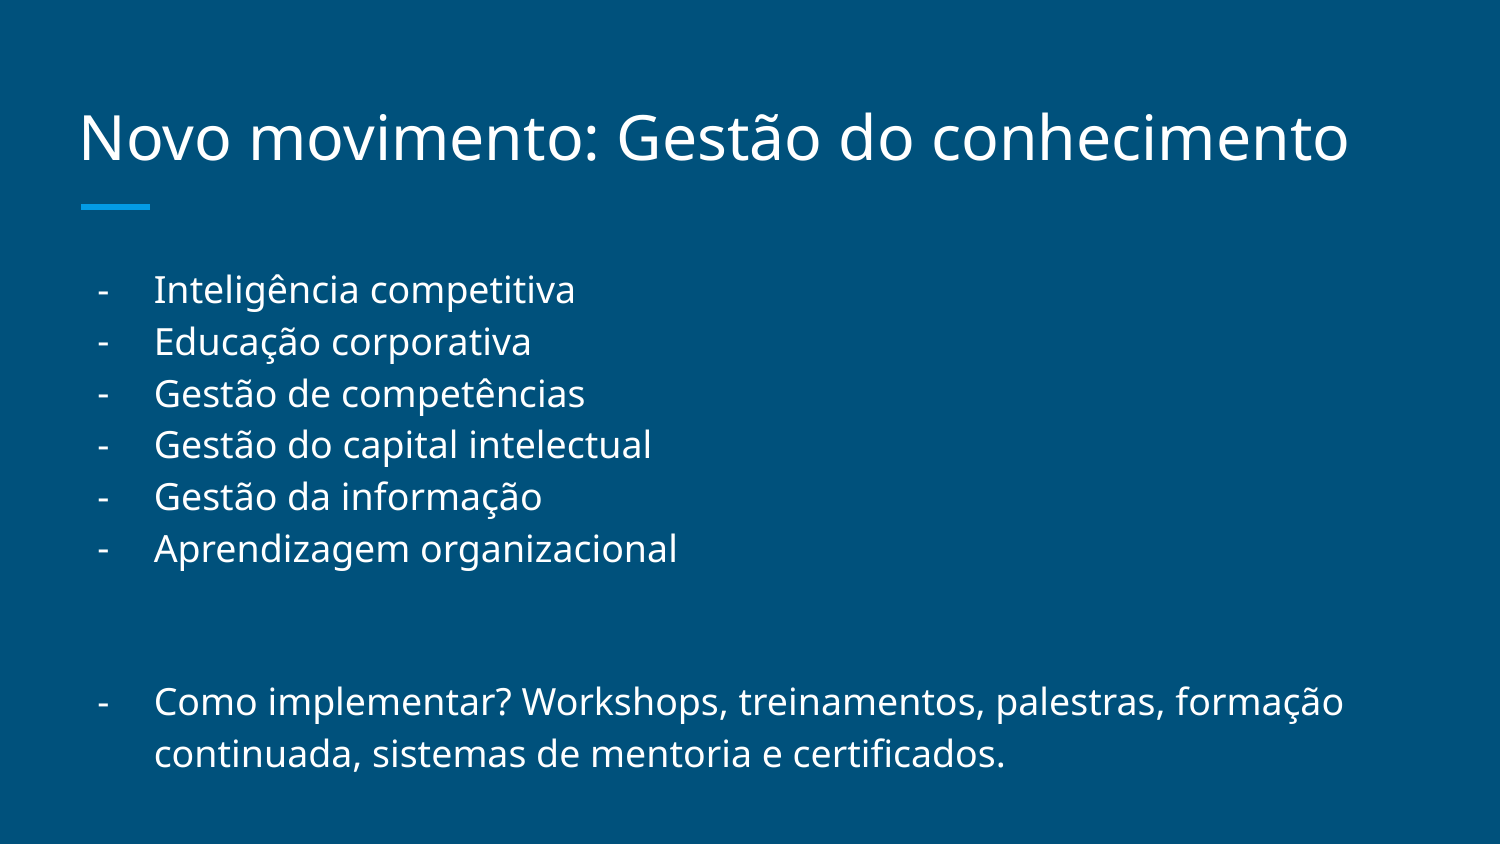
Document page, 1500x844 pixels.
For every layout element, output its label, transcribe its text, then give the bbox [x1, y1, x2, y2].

title Novo movimento: Gestão do conhecimento [63, 75, 1437, 188]
list Inteligência competitiva Educação corporativa Gestão de competências Gestão do capital intelectual Gestão da informação Aprendizagem organizacional Como implementar? Workshops, treinamentos, palestras, formação continuada, sistemas de mentoria e certificados. [63, 244, 1437, 816]
